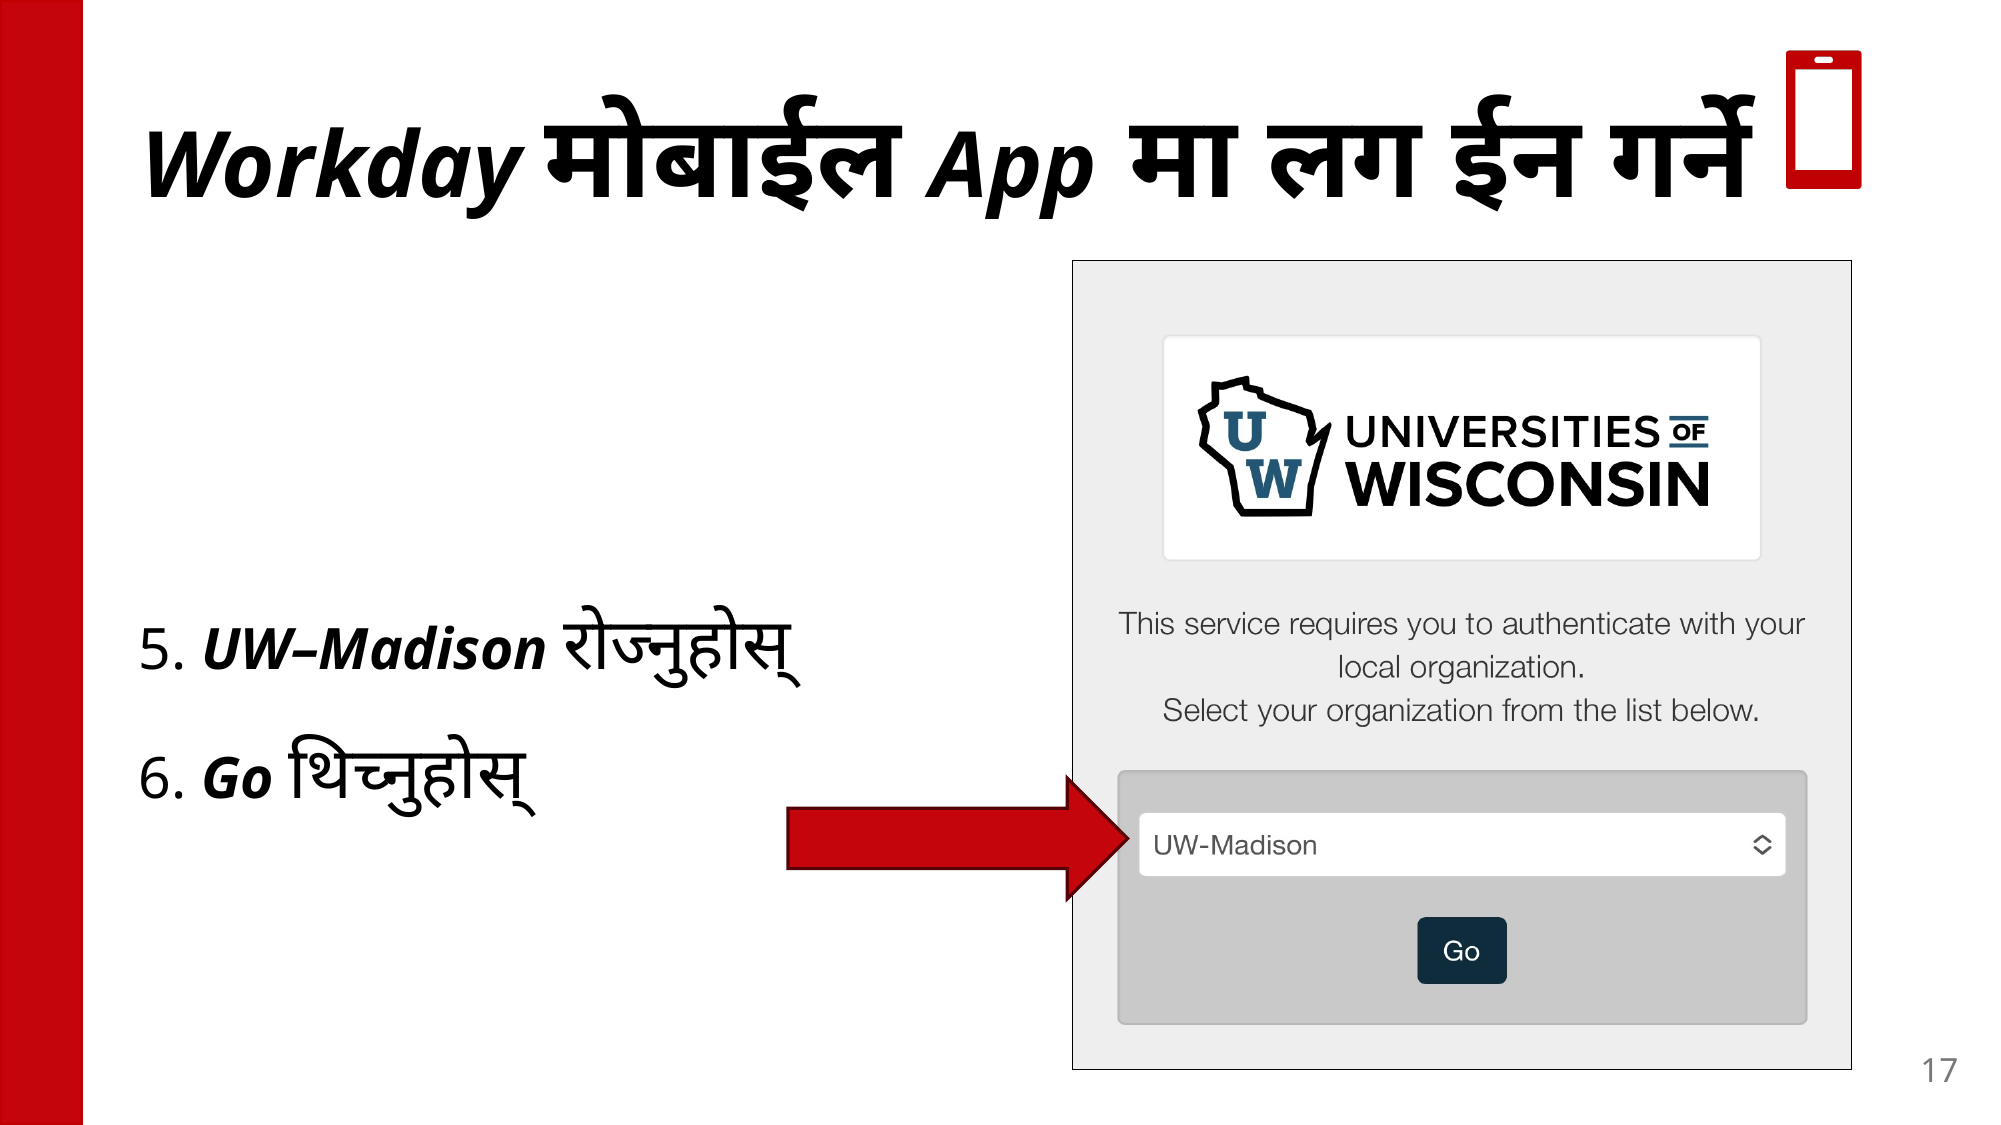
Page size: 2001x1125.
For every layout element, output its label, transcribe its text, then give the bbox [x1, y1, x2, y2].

slide_number 17 [1523, 1041, 1974, 1102]
list 5. UW–Madison रोज्नुहोस् 6. Go थिच्नुहोस् [123, 472, 1035, 821]
title Workday मोबाईल App मा लग ईन गर्ने [126, 70, 1770, 245]
text_box [786, 774, 1072, 903]
picture [1072, 259, 1852, 1071]
picture [1747, 44, 1899, 196]
